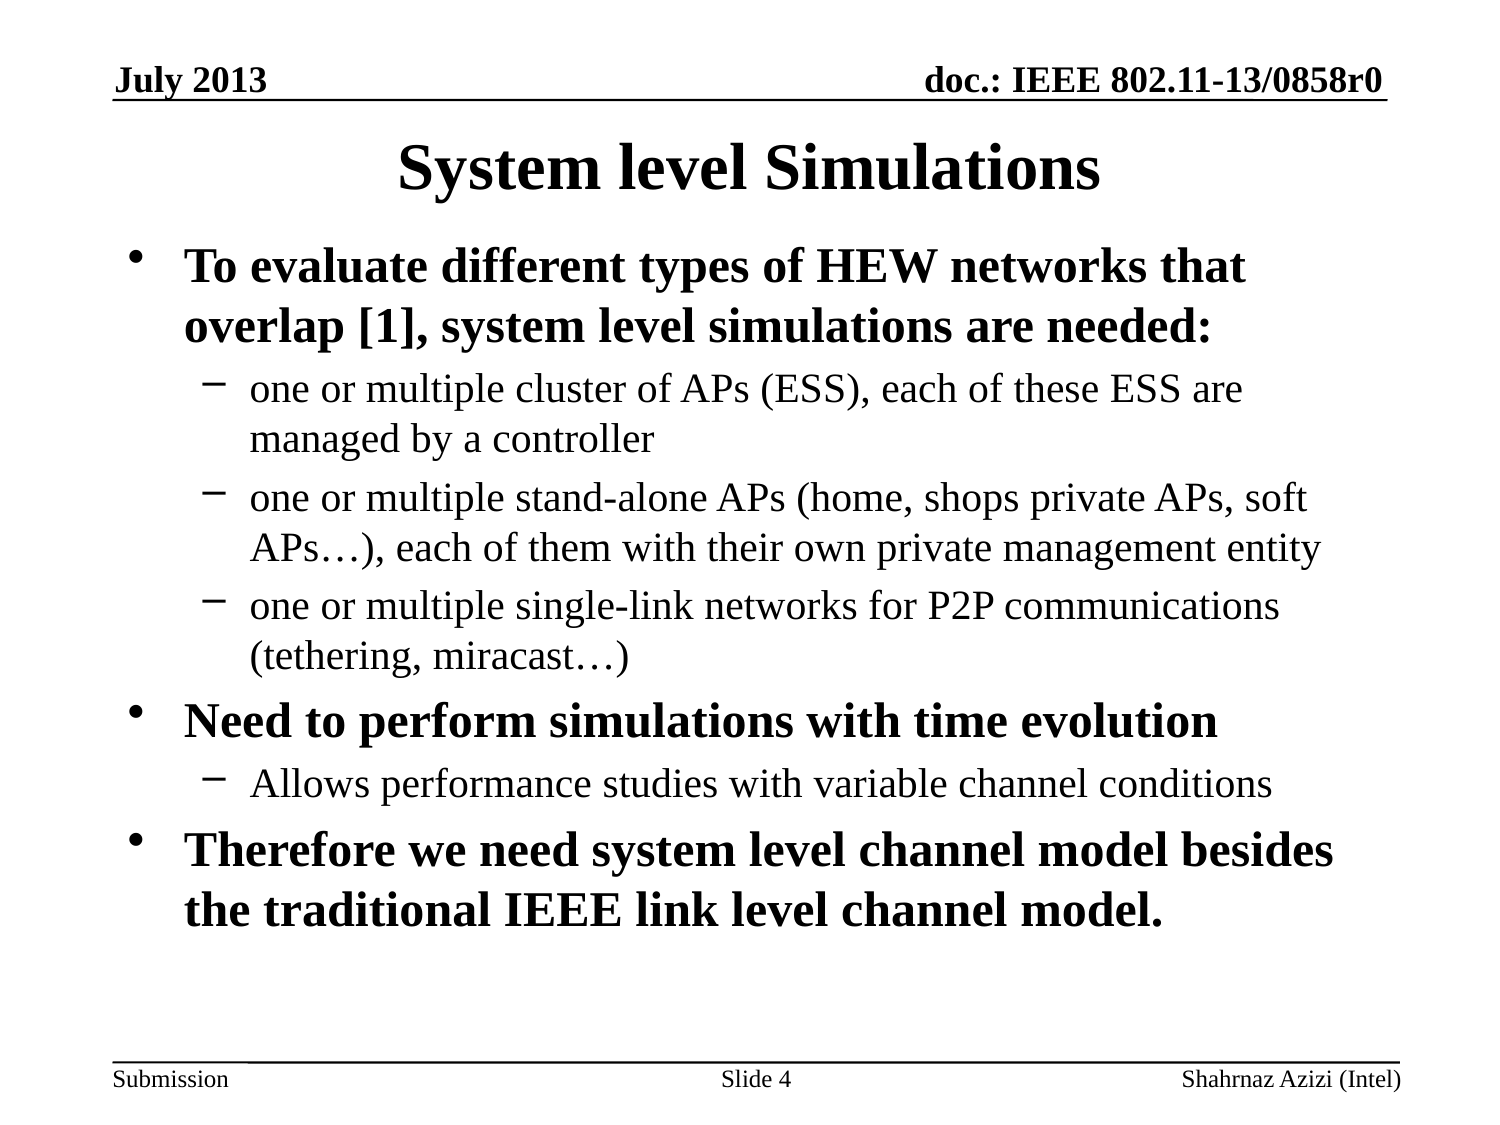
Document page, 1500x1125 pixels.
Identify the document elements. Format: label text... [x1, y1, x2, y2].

slide_number Slide 4 [712, 1061, 800, 1093]
title System level Simulations [112, 112, 1388, 213]
footer Shahrnaz Azizi (Intel) [1177, 1061, 1402, 1093]
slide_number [114, 54, 270, 101]
list To evaluate different types of HEW networks that overlap [1], system level simulations are needed: one or multiple cluster of APs (ESS), each of these ESS are managed by a controller one or multiple stand-alone APs (home, shops private APs, soft APs…), each of them with their own private management entity one or multiple single-link networks for P2P communications (tethering, miracast…) Need to perform simulations with time evolution Allows performance studies with variable channel conditions Therefore we need system level channel model besides the traditional IEEE link level channel model. [112, 224, 1388, 1051]
